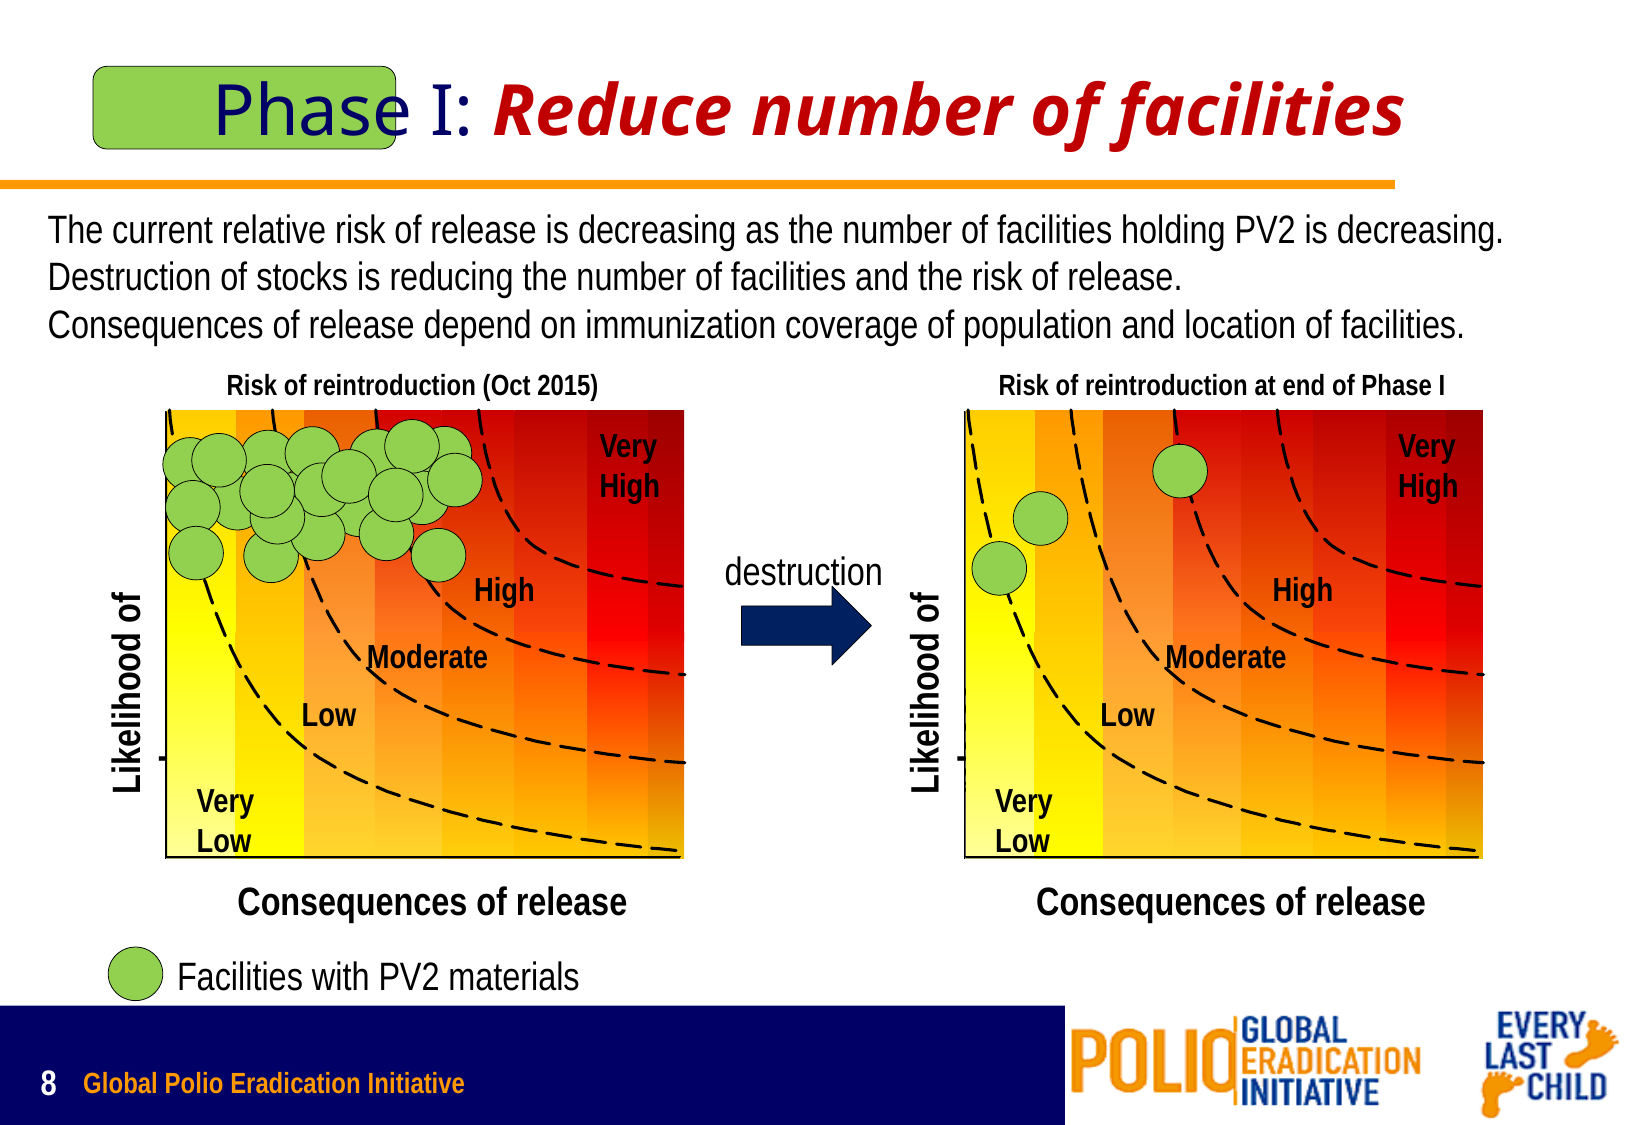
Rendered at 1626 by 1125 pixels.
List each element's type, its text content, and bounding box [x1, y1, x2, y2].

text_box Facilities with PV2 materials [162, 943, 596, 1006]
title Phase I: Reduce number of facilities [0, 0, 1622, 196]
text_box destruction [709, 538, 886, 602]
text_box Risk of reintroduction (Oct 2015) [211, 358, 614, 406]
text_box The current relative risk of release is decreasing as the number of facilities holding PV2 is decreasing. Destruction of stocks is reducing the number of facilities and the risk of release. Consequences of release depend on immunization coverage of population and location of facilities. [32, 196, 1575, 354]
text_box [741, 602, 872, 665]
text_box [891, 358, 1487, 929]
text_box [92, 407, 688, 929]
text_box [108, 947, 163, 1001]
